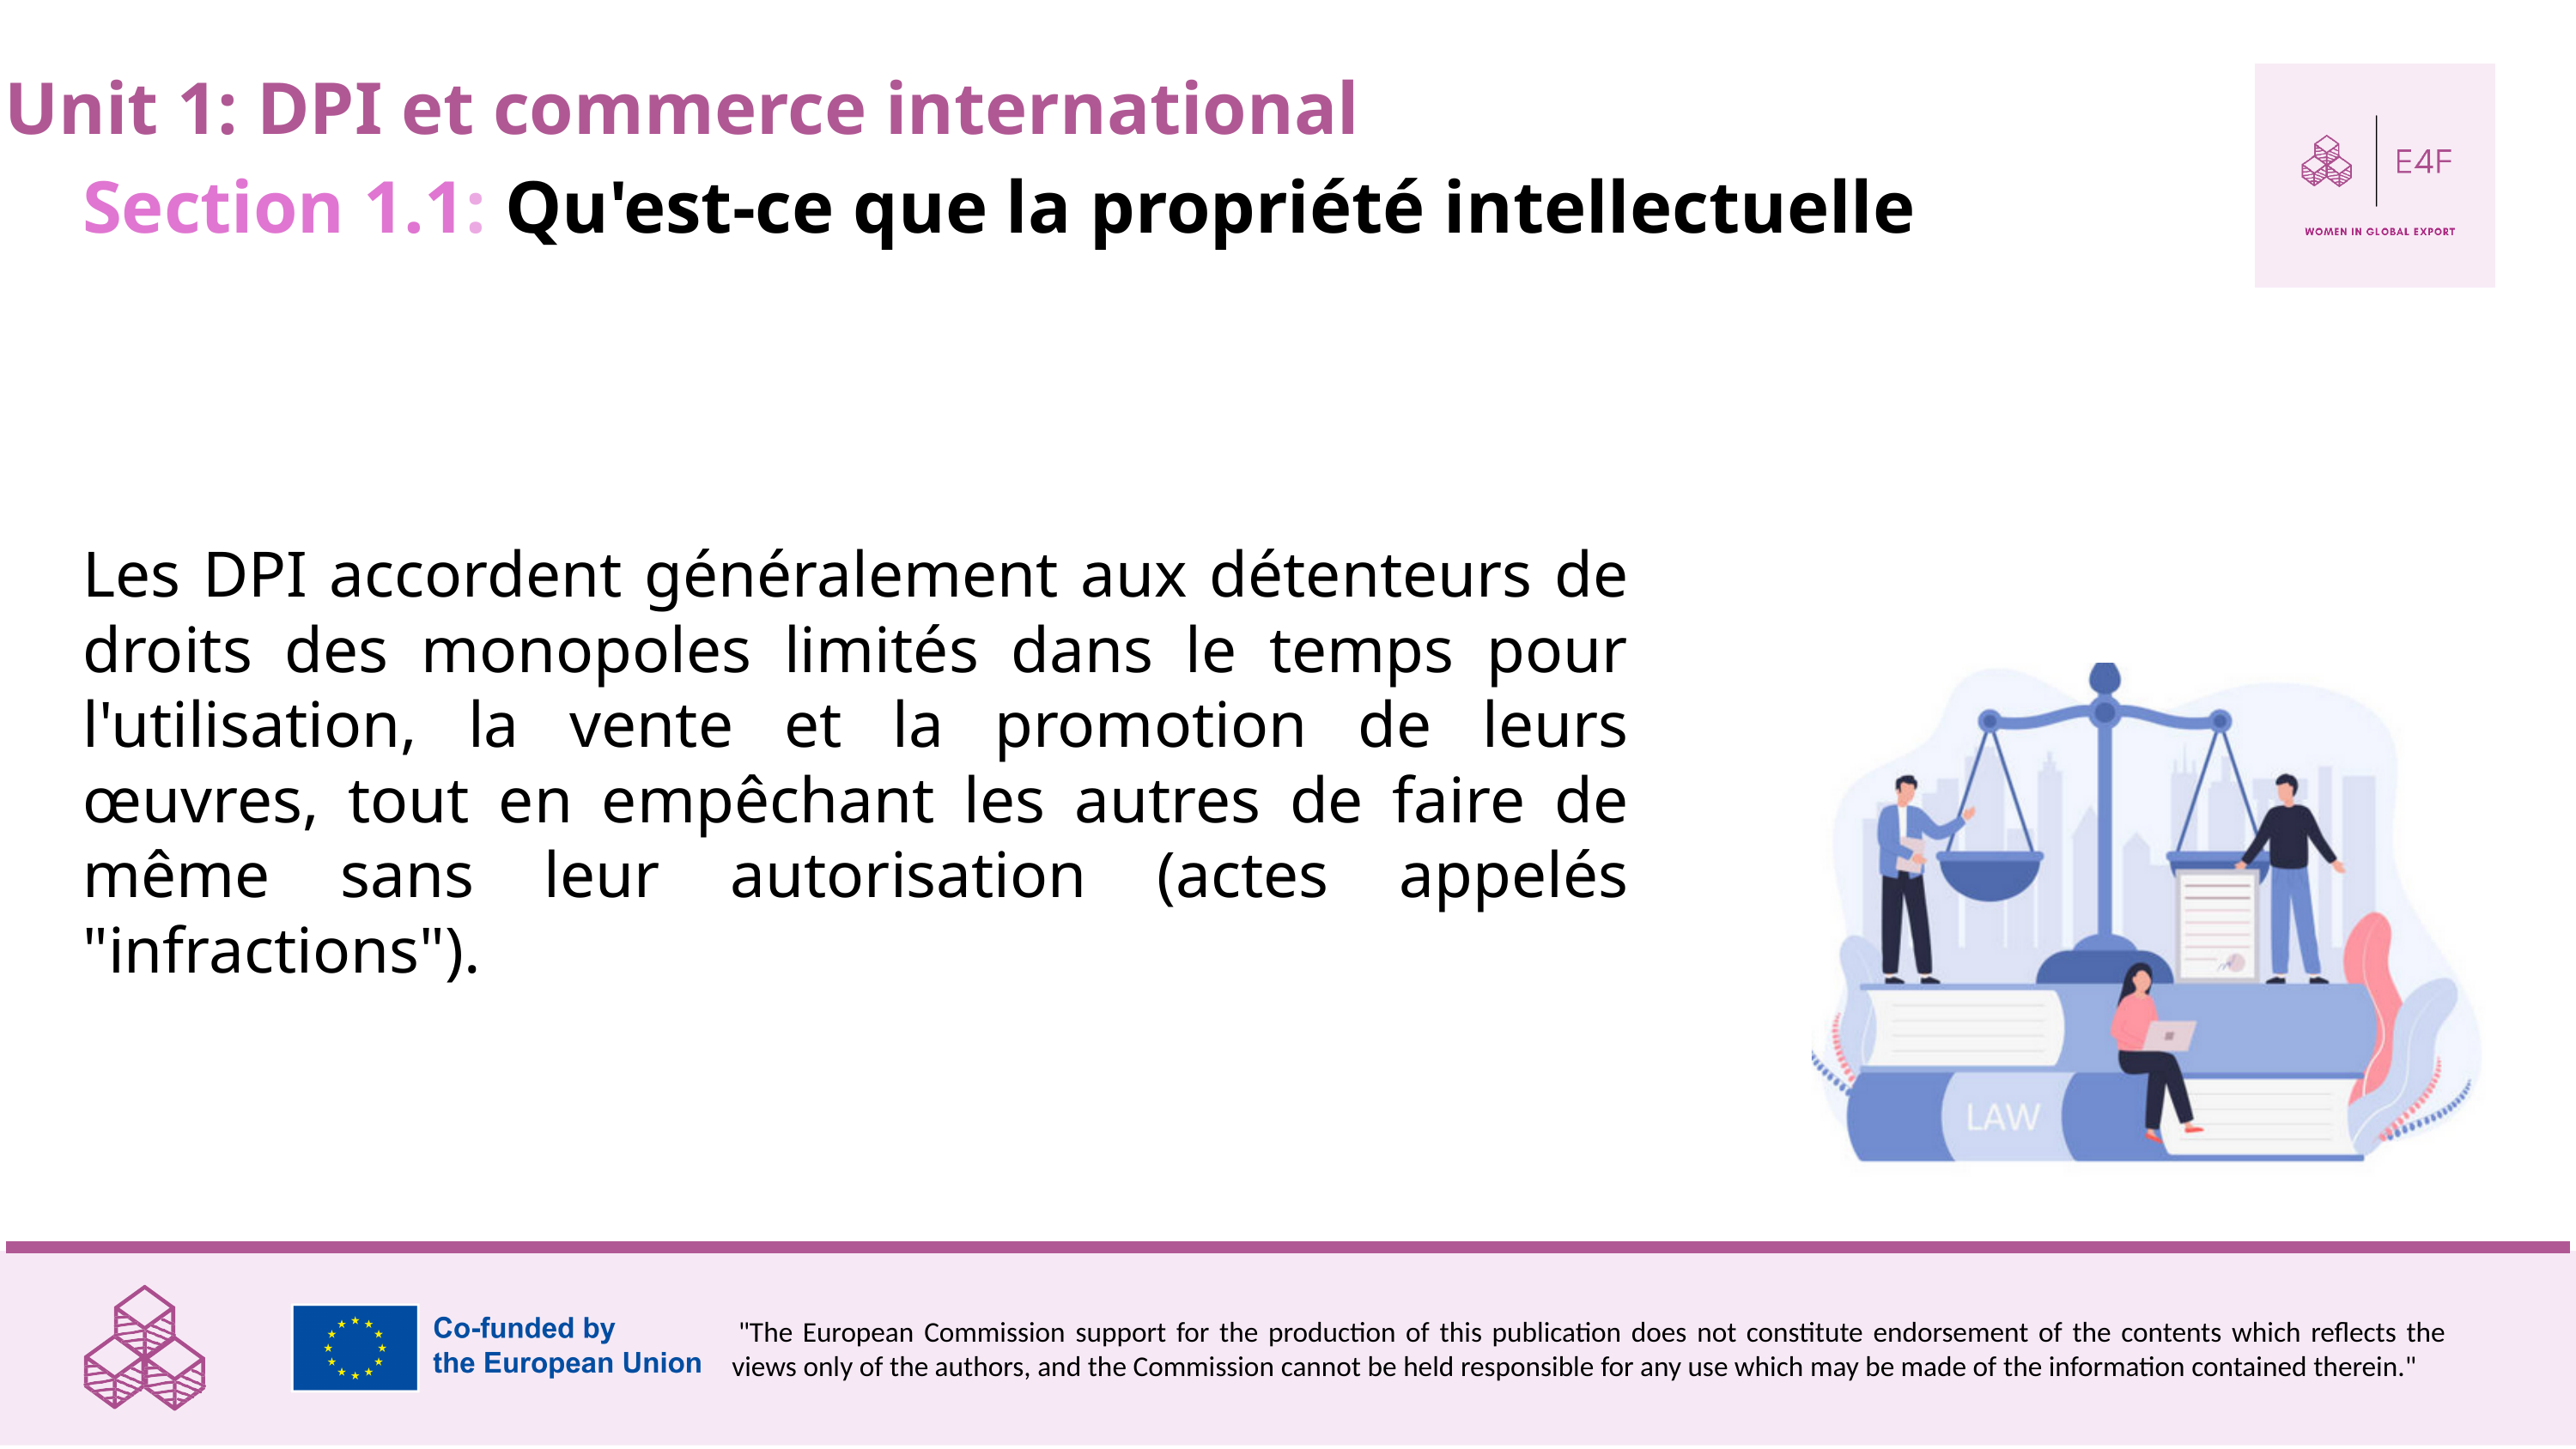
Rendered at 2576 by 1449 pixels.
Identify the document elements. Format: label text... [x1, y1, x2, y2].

picture [288, 1300, 732, 1396]
picture [161, 1341, 176, 1351]
text_box Les DPI accordent généralement aux détenteurs de droits des monopoles limités dans le temps pour l'utilisation, la vente et la promotion de leurs œuvres, tout en empêchant les autres de faire de même sans leur autorisation (actes appelés "infractions"). [70, 528, 1643, 1067]
picture [83, 1364, 206, 1403]
picture [1811, 663, 2506, 1178]
text_box Unit 1: DPI et commerce international [0, 56, 1373, 155]
text_box Section 1.1: Qu'est-ce que la propriété intellectuelle [70, 155, 1986, 254]
picture [2254, 64, 2495, 288]
picture [113, 1315, 176, 1351]
